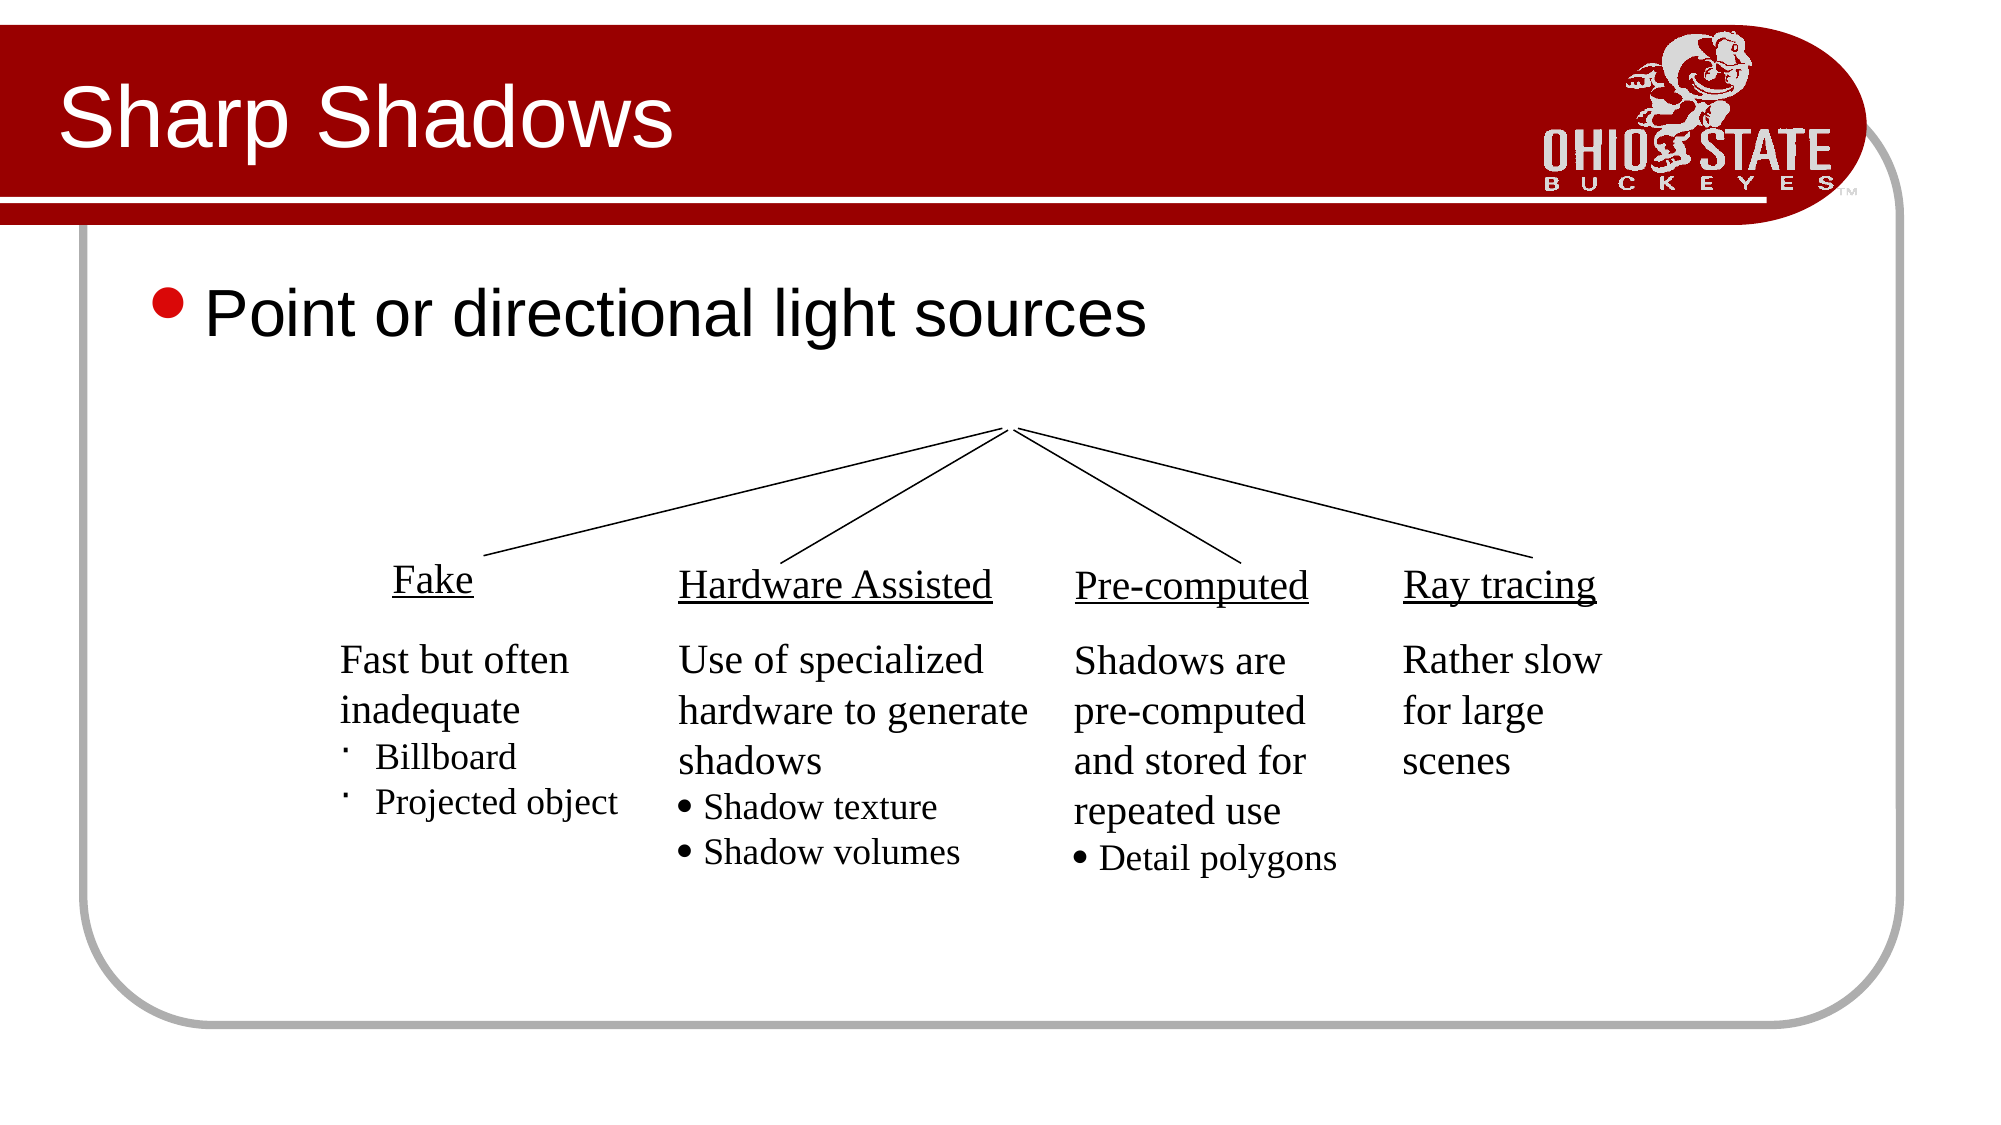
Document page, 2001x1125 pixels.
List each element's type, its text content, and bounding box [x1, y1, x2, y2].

text_box Rather slow for large scenes [1387, 624, 1650, 790]
list Point or directional light sources [133, 262, 1867, 988]
text_box Ray tracing [1388, 549, 1612, 615]
title Sharp Shadows [42, 37, 1601, 188]
text_box Hardware Assisted [663, 549, 1008, 615]
text_box Fake [377, 544, 500, 609]
text_box Pre-computed [1059, 550, 1325, 616]
text_box Fast but often inadequate Billboard Projected object [324, 624, 663, 830]
text_box Shadows are pre-computed and stored for repeated use  Detail polygons [1059, 625, 1353, 886]
text_box Use of specialized hardware to generate shadows  Shadow texture  Shadow volumes [663, 624, 1044, 880]
